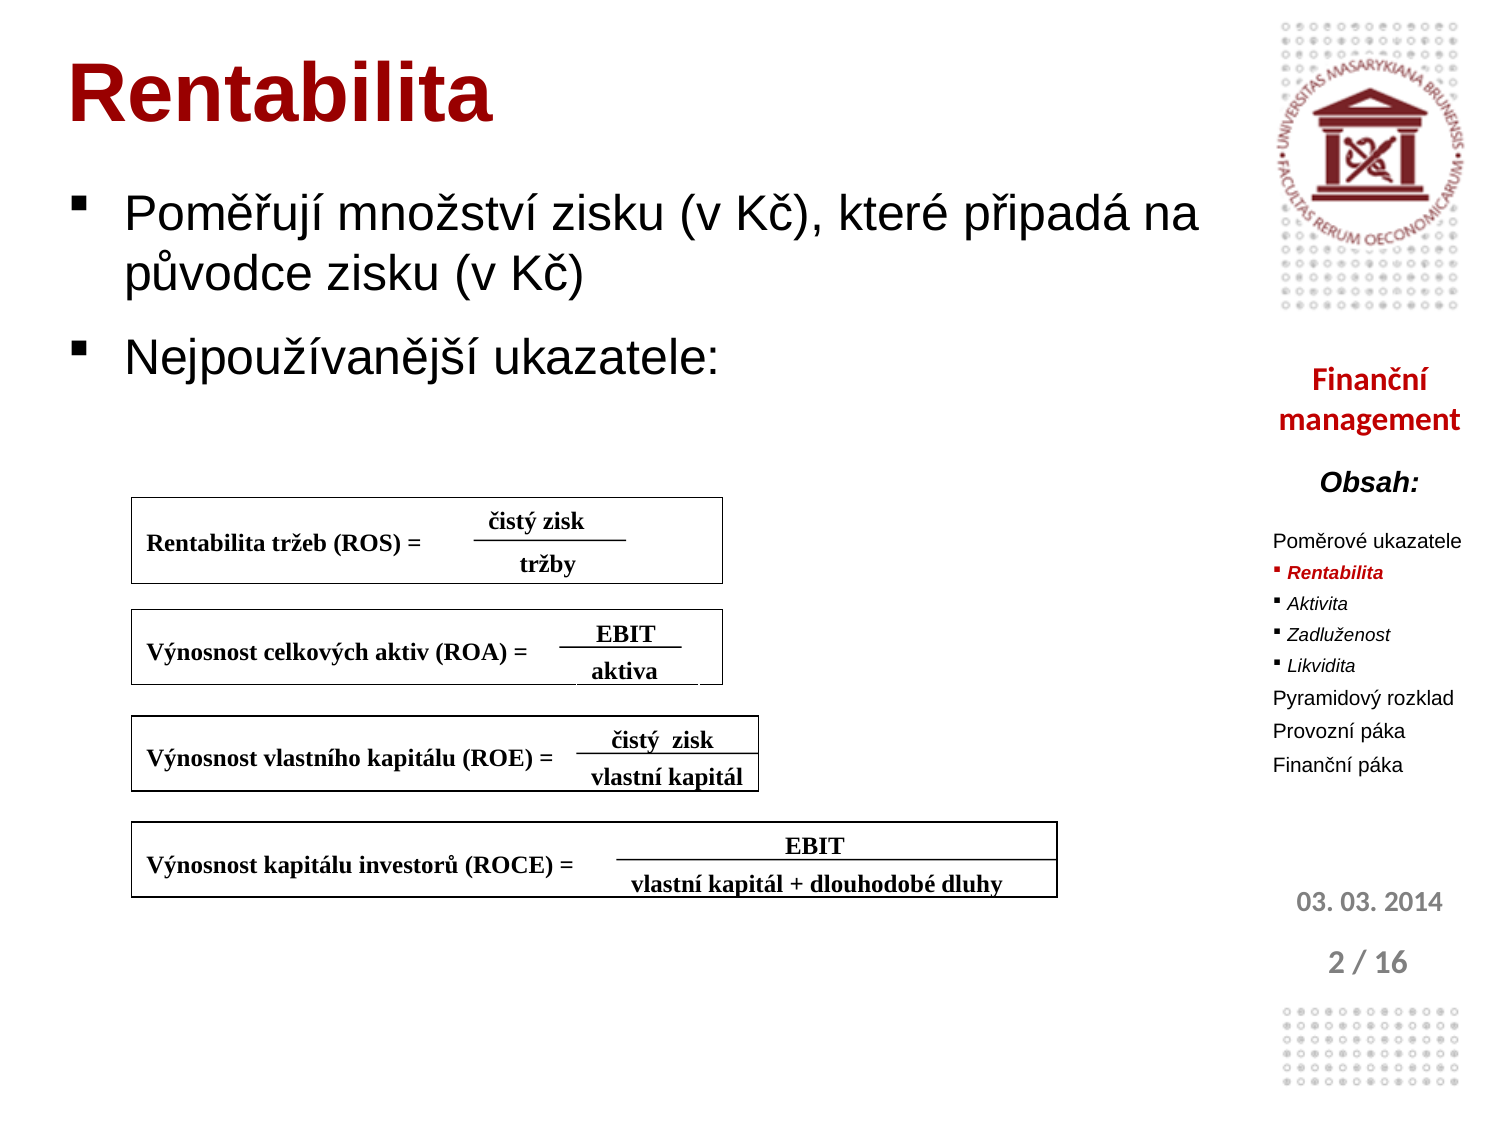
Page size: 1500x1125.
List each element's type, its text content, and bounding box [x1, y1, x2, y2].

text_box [131, 497, 723, 606]
text_box 03. 03. 2014 [1242, 874, 1498, 925]
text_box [131, 821, 1080, 917]
picture [1257, 975, 1482, 1114]
text_box Rentabilita [53, 30, 1223, 145]
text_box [131, 609, 723, 704]
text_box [131, 715, 779, 810]
text_box Finanční management [1242, 349, 1498, 445]
text_box Obsah: Poměrové ukazatele Rentabilita Aktivita Zadluženost Likvidita Pyramidový rozklad Provozní páka Finanční páka [1258, 456, 1482, 847]
picture [1242, 3, 1498, 340]
text_box 2 / 16 [1240, 932, 1496, 988]
text_box Poměřují množství zisku (v Kč), které připadá na původce zisku (v Kč) Nejpoužívanější ukazatele: [53, 172, 1223, 1071]
